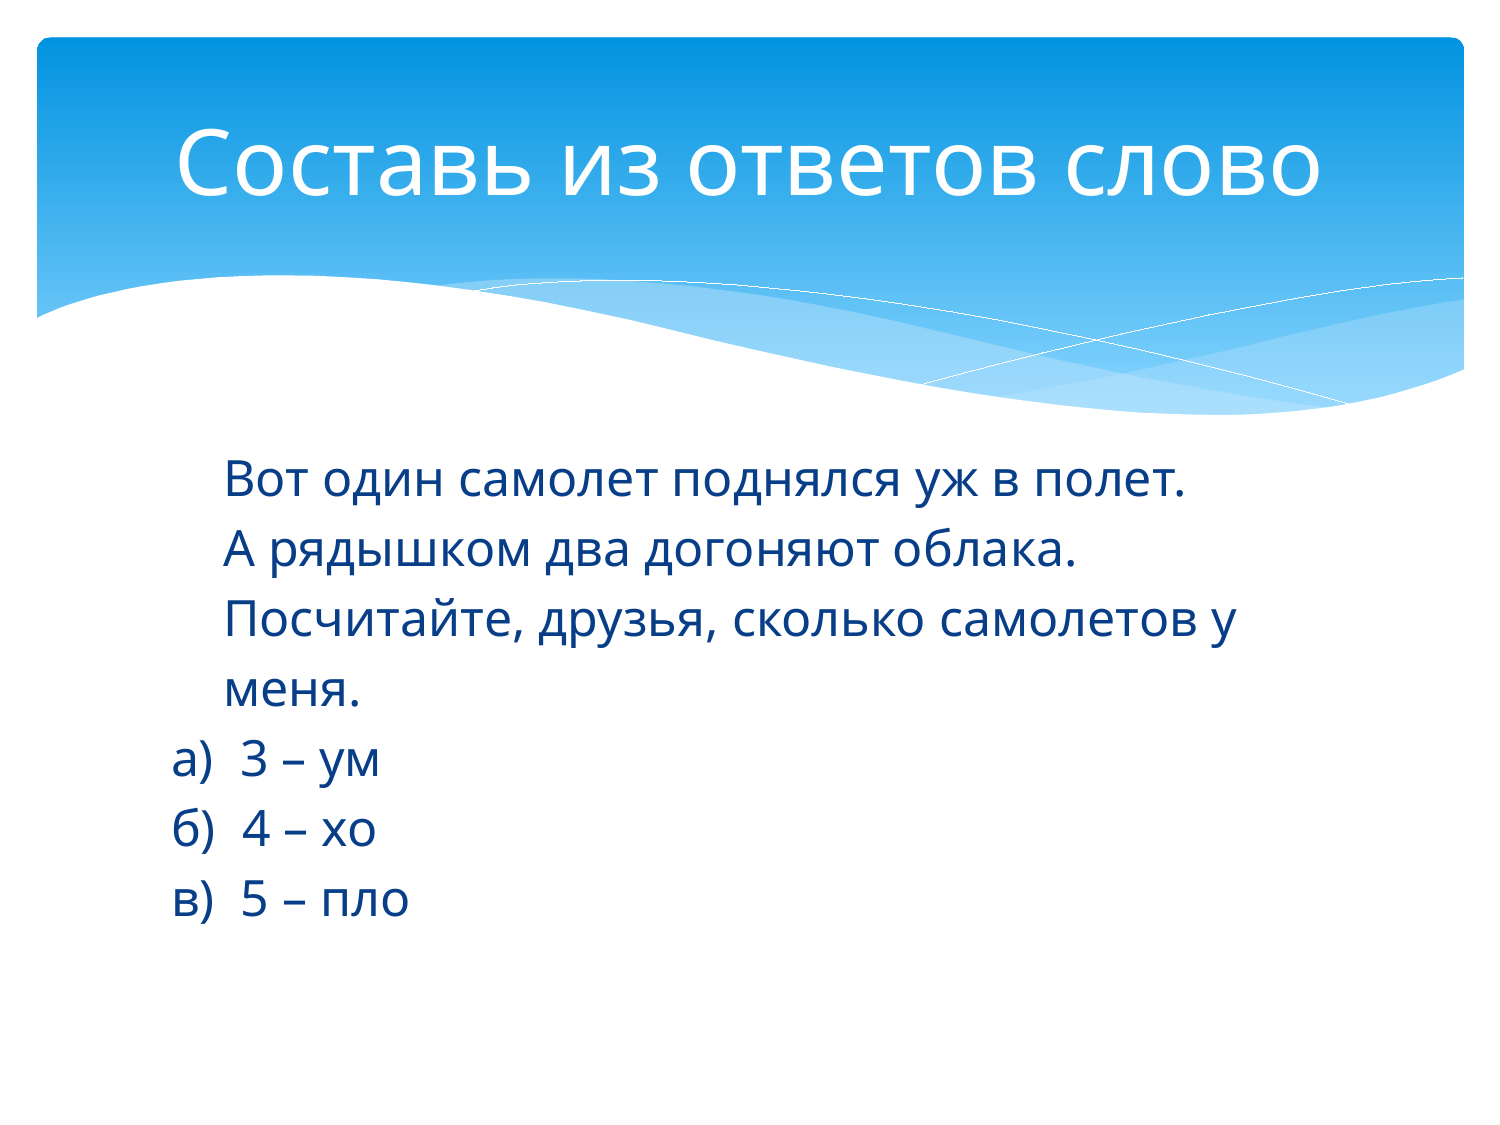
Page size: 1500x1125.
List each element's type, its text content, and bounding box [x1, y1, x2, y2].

list Вот один самолет поднялся уж в полет. А рядышком два догоняют облака. Посчитайте, друзья, сколько самолетов у меня. а) 3 – ум б) 4 – хо в) 5 – пло [143, 438, 1359, 1005]
title Составь из ответов слово [75, 55, 1425, 261]
